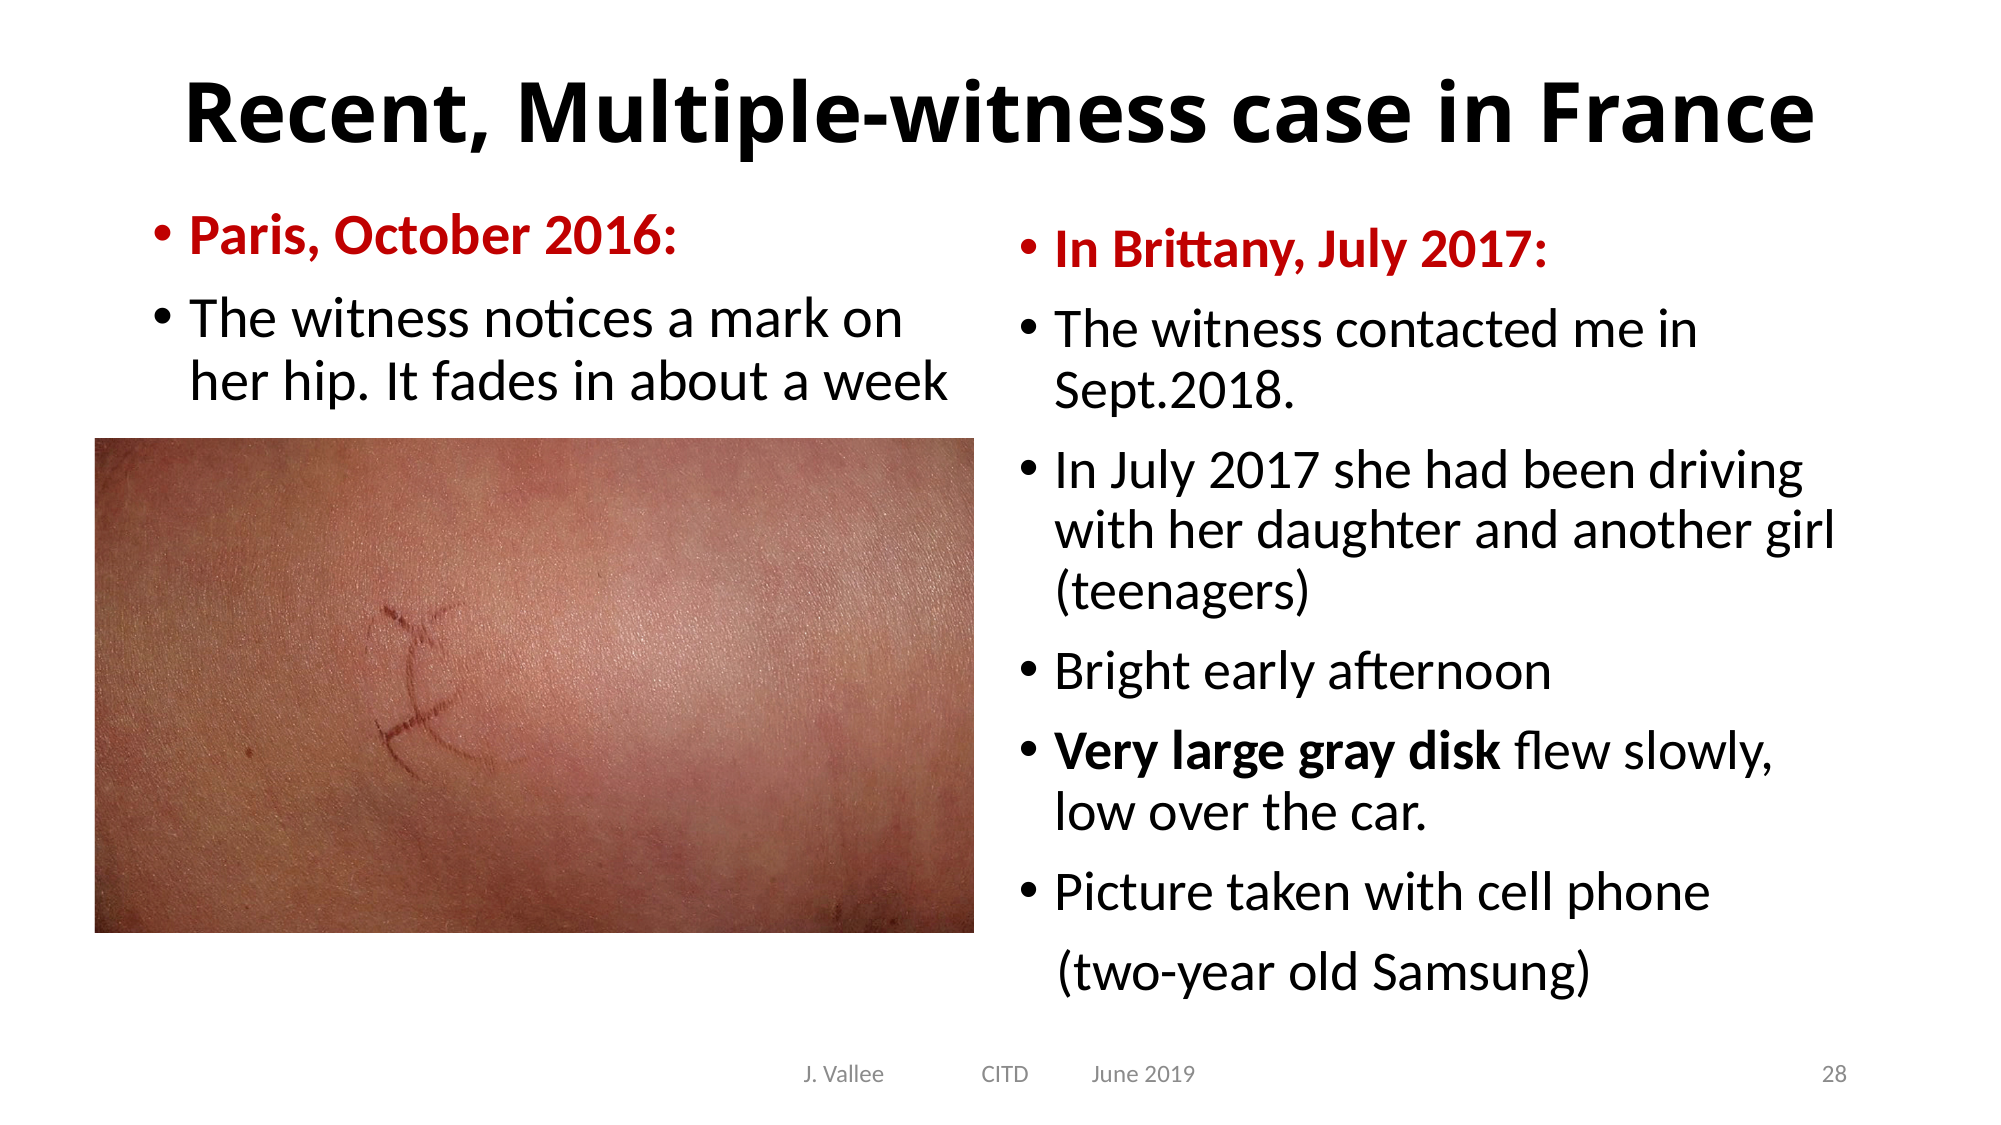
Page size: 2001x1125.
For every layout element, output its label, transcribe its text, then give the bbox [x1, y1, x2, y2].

title Recent, Multiple-witness case in France [137, 46, 1863, 185]
footer J. Vallee CITD June 2019 [781, 1042, 1338, 1103]
list In Brittany, July 2017: The witness contacted me in Sept.2018. In July 2017 she had been driving with her daughter and another girl (teenagers) Bright early afternoon Very large gray disk flew slowly, low over the car. Picture taken with cell phone (two-year old Samsung) [1003, 212, 1854, 1014]
picture [96, 245, 974, 1125]
slide_number 28 [1412, 1042, 1863, 1103]
list Paris, October 2016: The witness notices a mark on her hip. It fades in about a week [137, 196, 988, 1014]
